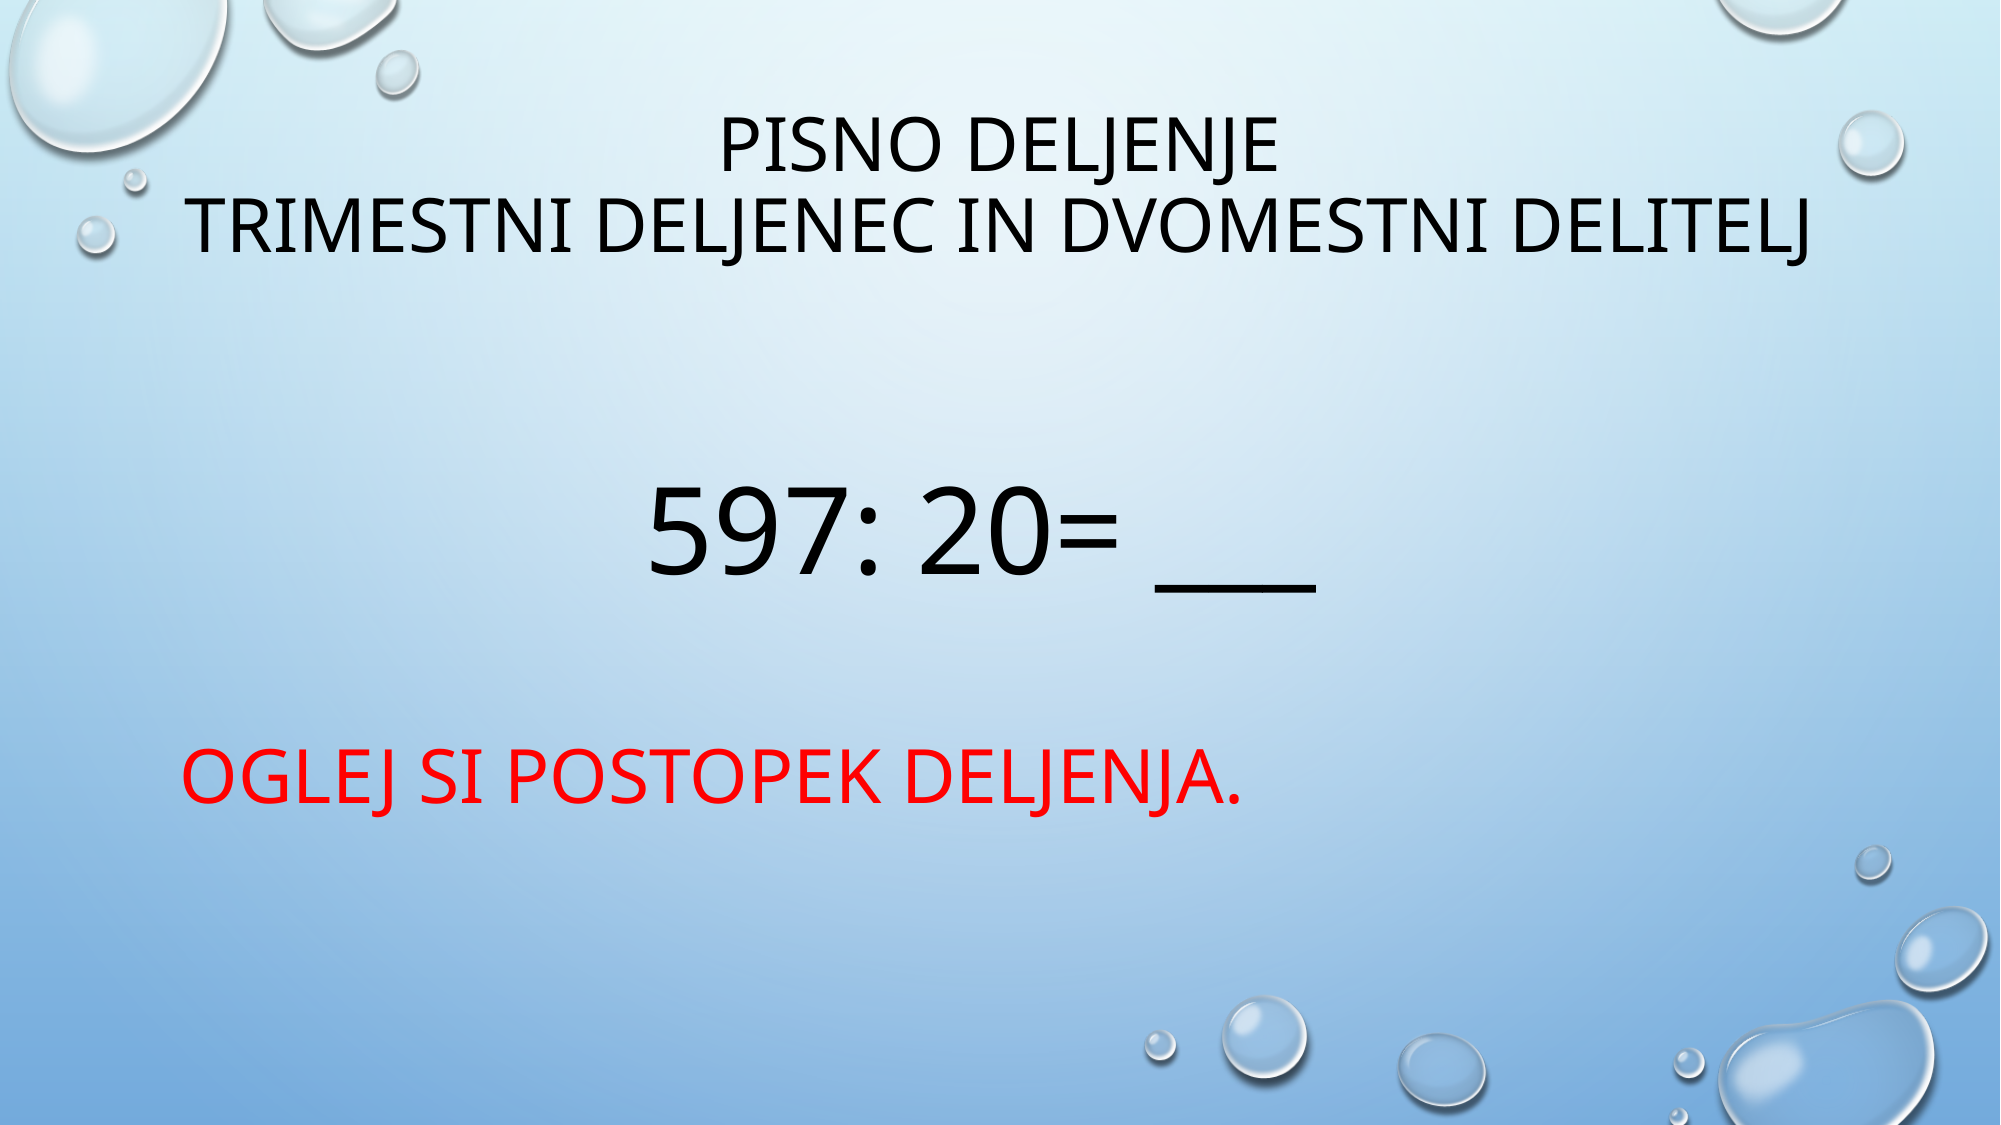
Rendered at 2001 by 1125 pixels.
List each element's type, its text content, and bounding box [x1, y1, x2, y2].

picture [0, 0, 2000, 1125]
text_box OGLEJ SI POSTOPEK DELJENJA. [164, 721, 1848, 872]
list 597: 20= ___ [629, 416, 1419, 721]
title PISNO DELJENJE TRiMESTNI DELJENEC IN DVOMESTNI DELITELJ [149, 101, 1851, 364]
